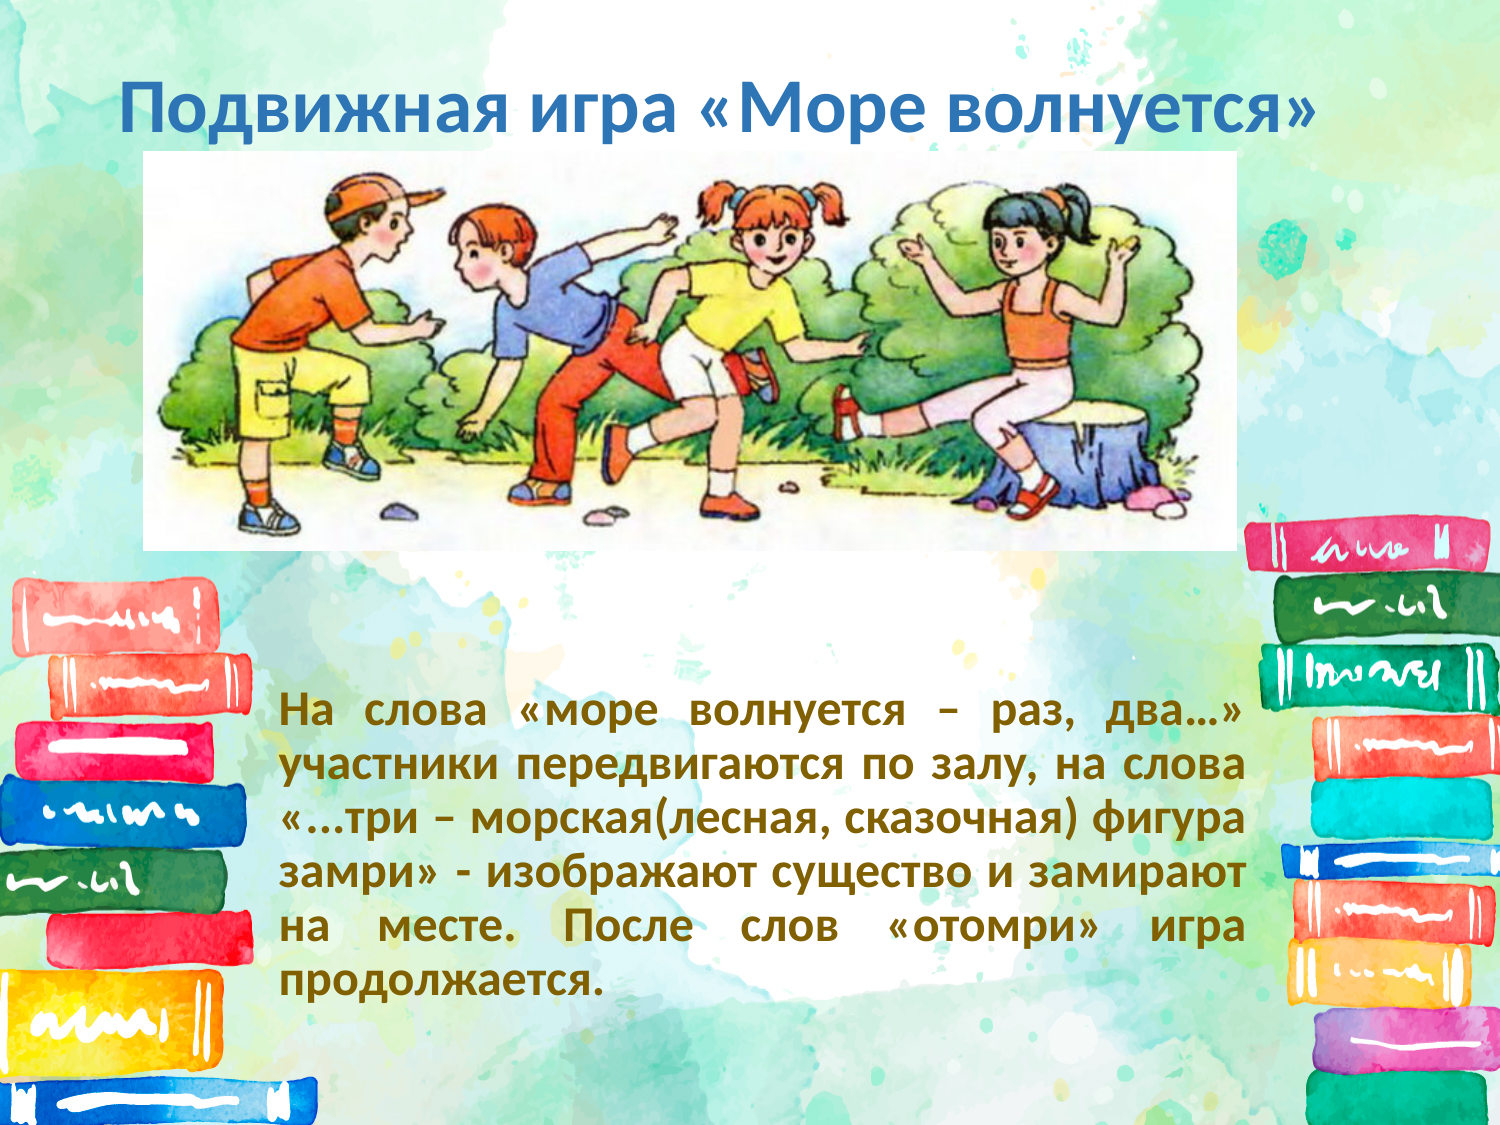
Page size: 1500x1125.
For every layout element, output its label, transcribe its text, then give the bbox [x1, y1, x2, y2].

picture [0, 0, 1500, 1125]
title Подвижная игра «Море волнуется» [103, 21, 1397, 194]
list На слова «море волнуется – раз, два…» участники передвигаются по залу, на слова «...три – морская(лесная, сказочная) фигура замри» - изображают существо и замирают на месте. После слов «отомри» игра продолжается. [263, 675, 1263, 1125]
